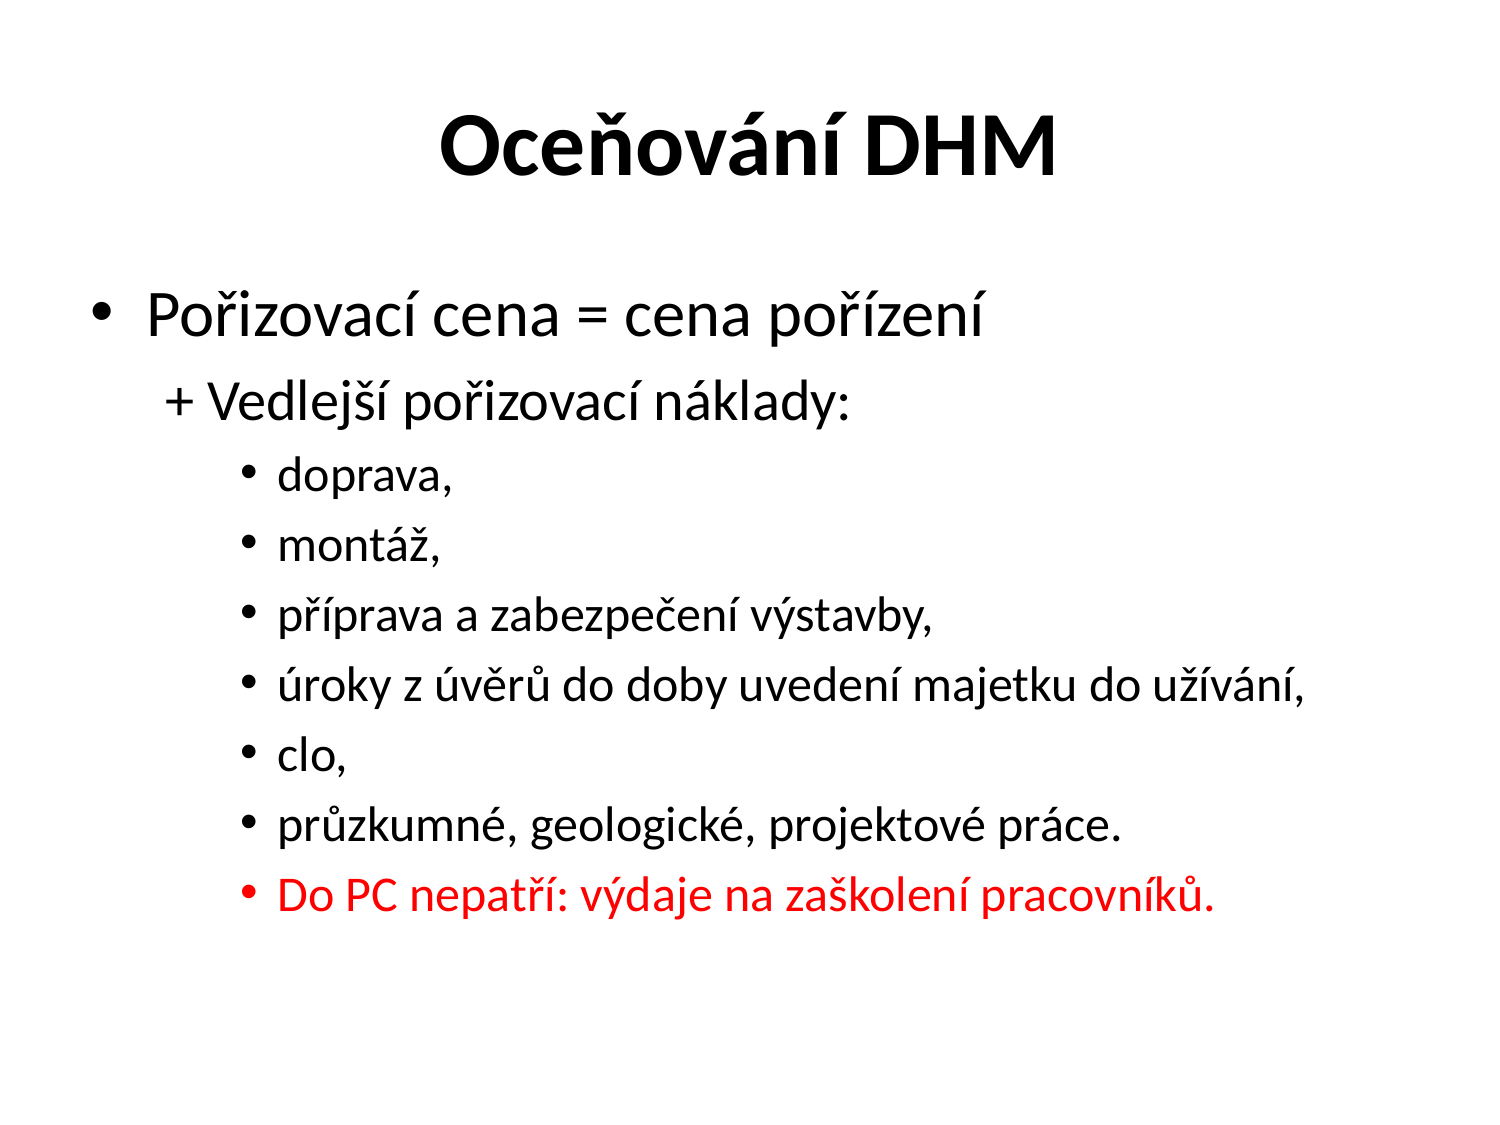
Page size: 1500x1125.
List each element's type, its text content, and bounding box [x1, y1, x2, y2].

list Pořizovací cena = cena pořízení + Vedlejší pořizovací náklady: doprava, montáž, příprava a zabezpečení výstavby, úroky z úvěrů do doby uvedení majetku do užívání, clo, průzkumné, geologické, projektové práce. Do PC nepatří: výdaje na zaškolení pracovníků. [75, 262, 1425, 1005]
title Oceňování DHM [75, 45, 1425, 233]
